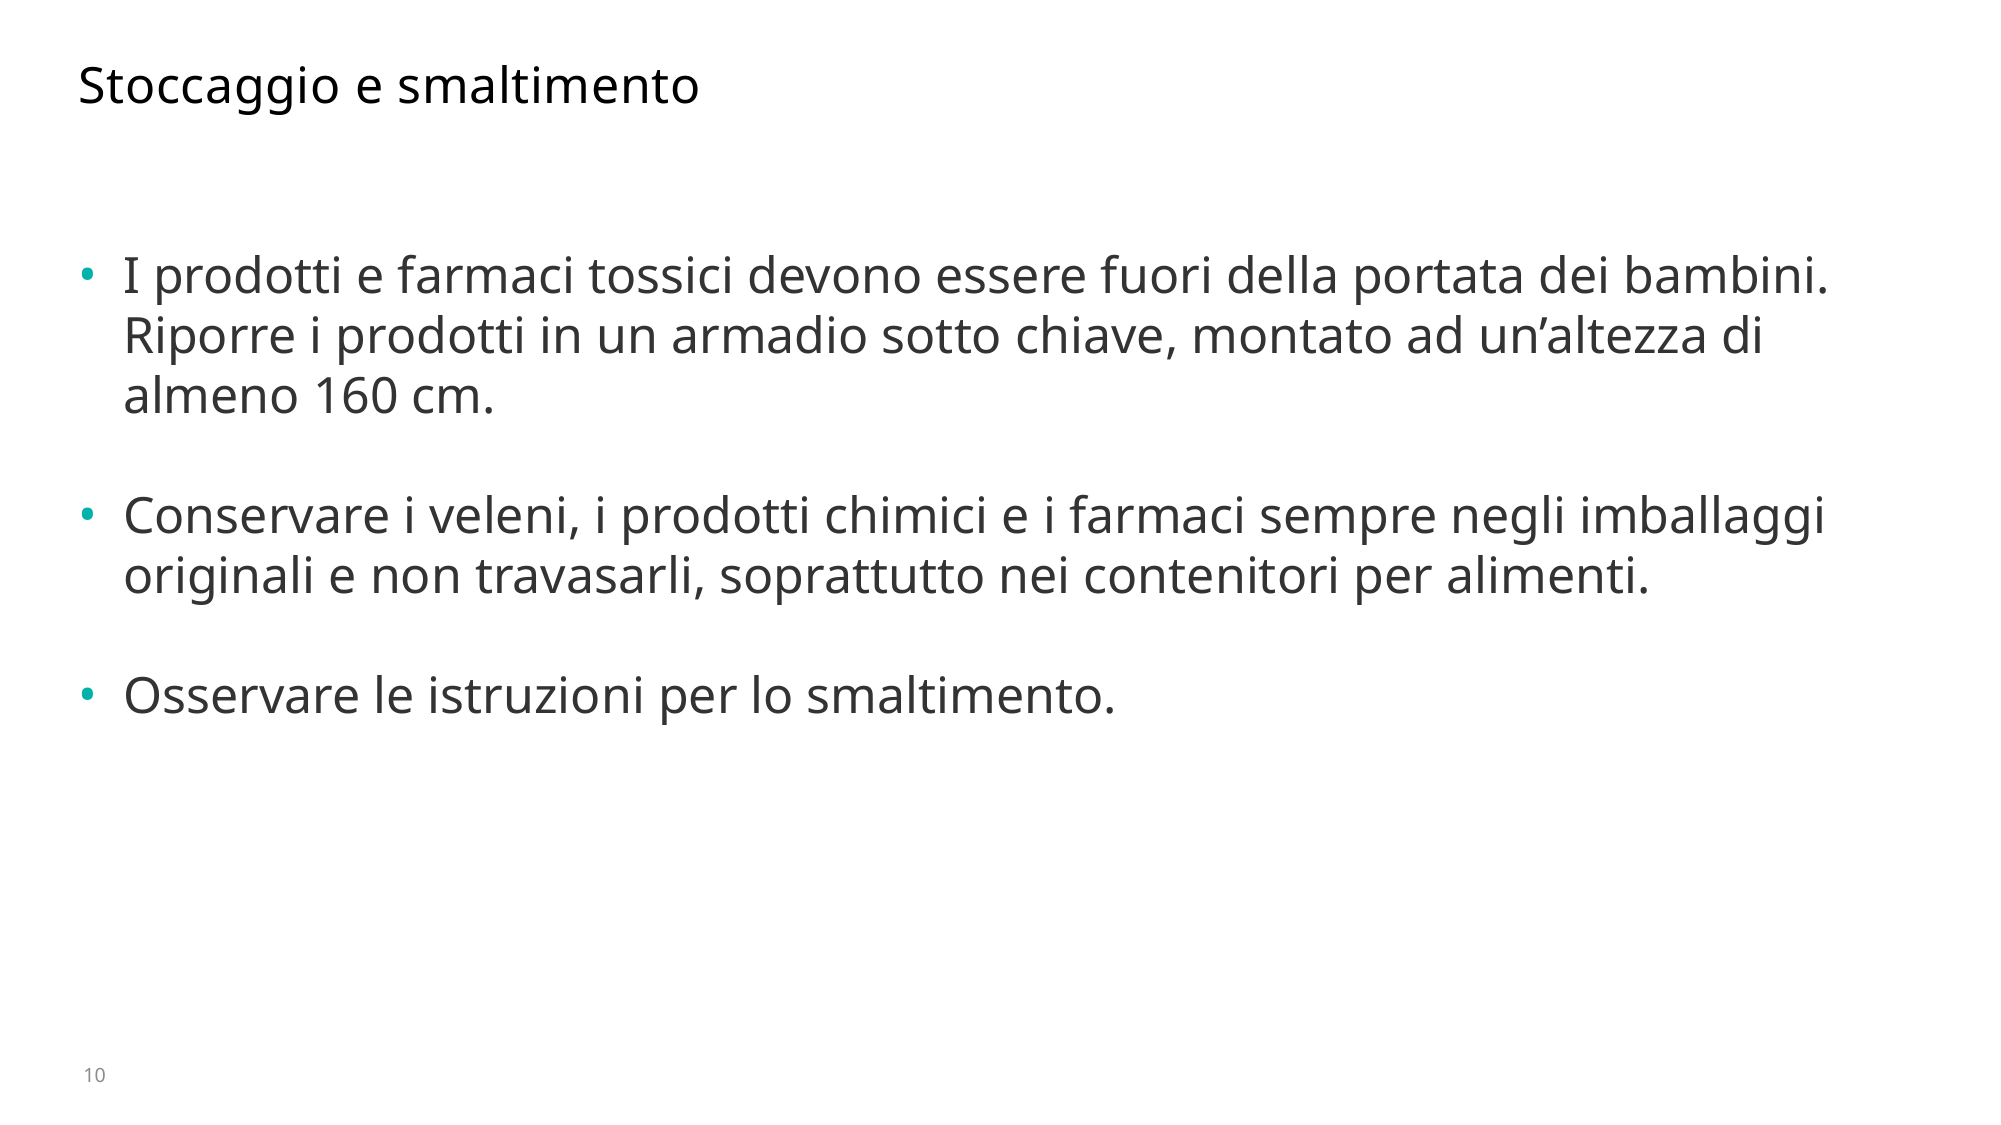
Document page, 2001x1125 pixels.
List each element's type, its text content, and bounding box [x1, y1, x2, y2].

title Stoccaggio e smaltimento [78, 59, 1922, 112]
slide_number 10 [83, 1063, 218, 1090]
list I prodotti e farmaci tossici devono essere fuori della portata dei bambini. Riporre i prodotti in un armadio sotto chiave, montato ad un’altezza di almeno 160 cm. Conservare i veleni, i prodotti chimici e i farmaci sempre negli imballaggi originali e non travasarli, soprattutto nei contenitori per alimenti. Osservare le istruzioni per lo smaltimento. [78, 243, 1922, 1014]
